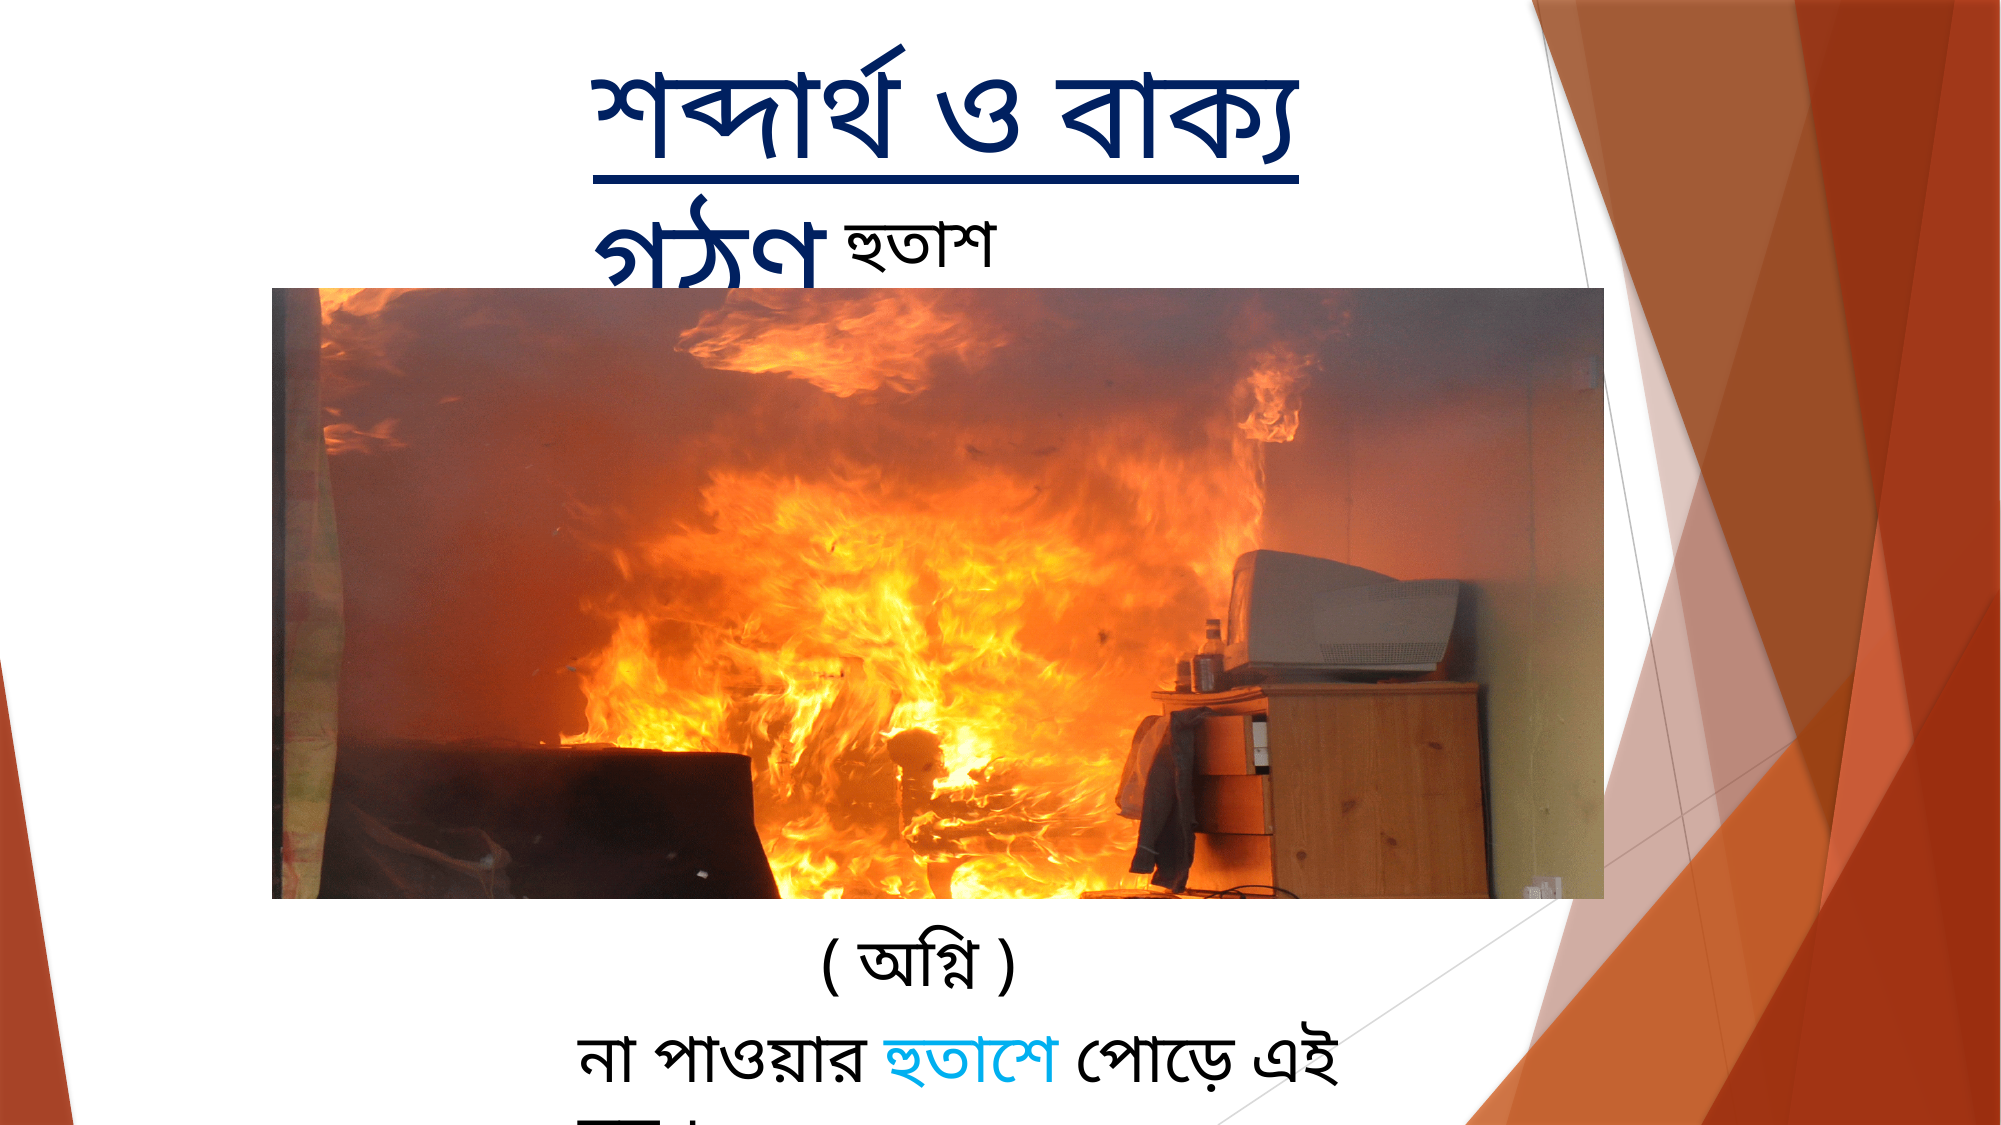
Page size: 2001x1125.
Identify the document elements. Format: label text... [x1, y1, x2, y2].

text_box না পাওয়ার হুতাশে পোড়ে এই মন । [563, 1008, 1390, 1125]
text_box হুতাশ [831, 192, 1038, 287]
picture [271, 288, 1605, 899]
text_box শব্দার্থ ও বাক্য গঠণ [577, 26, 1547, 287]
text_box ( অগ্নি ) [806, 912, 1063, 1008]
